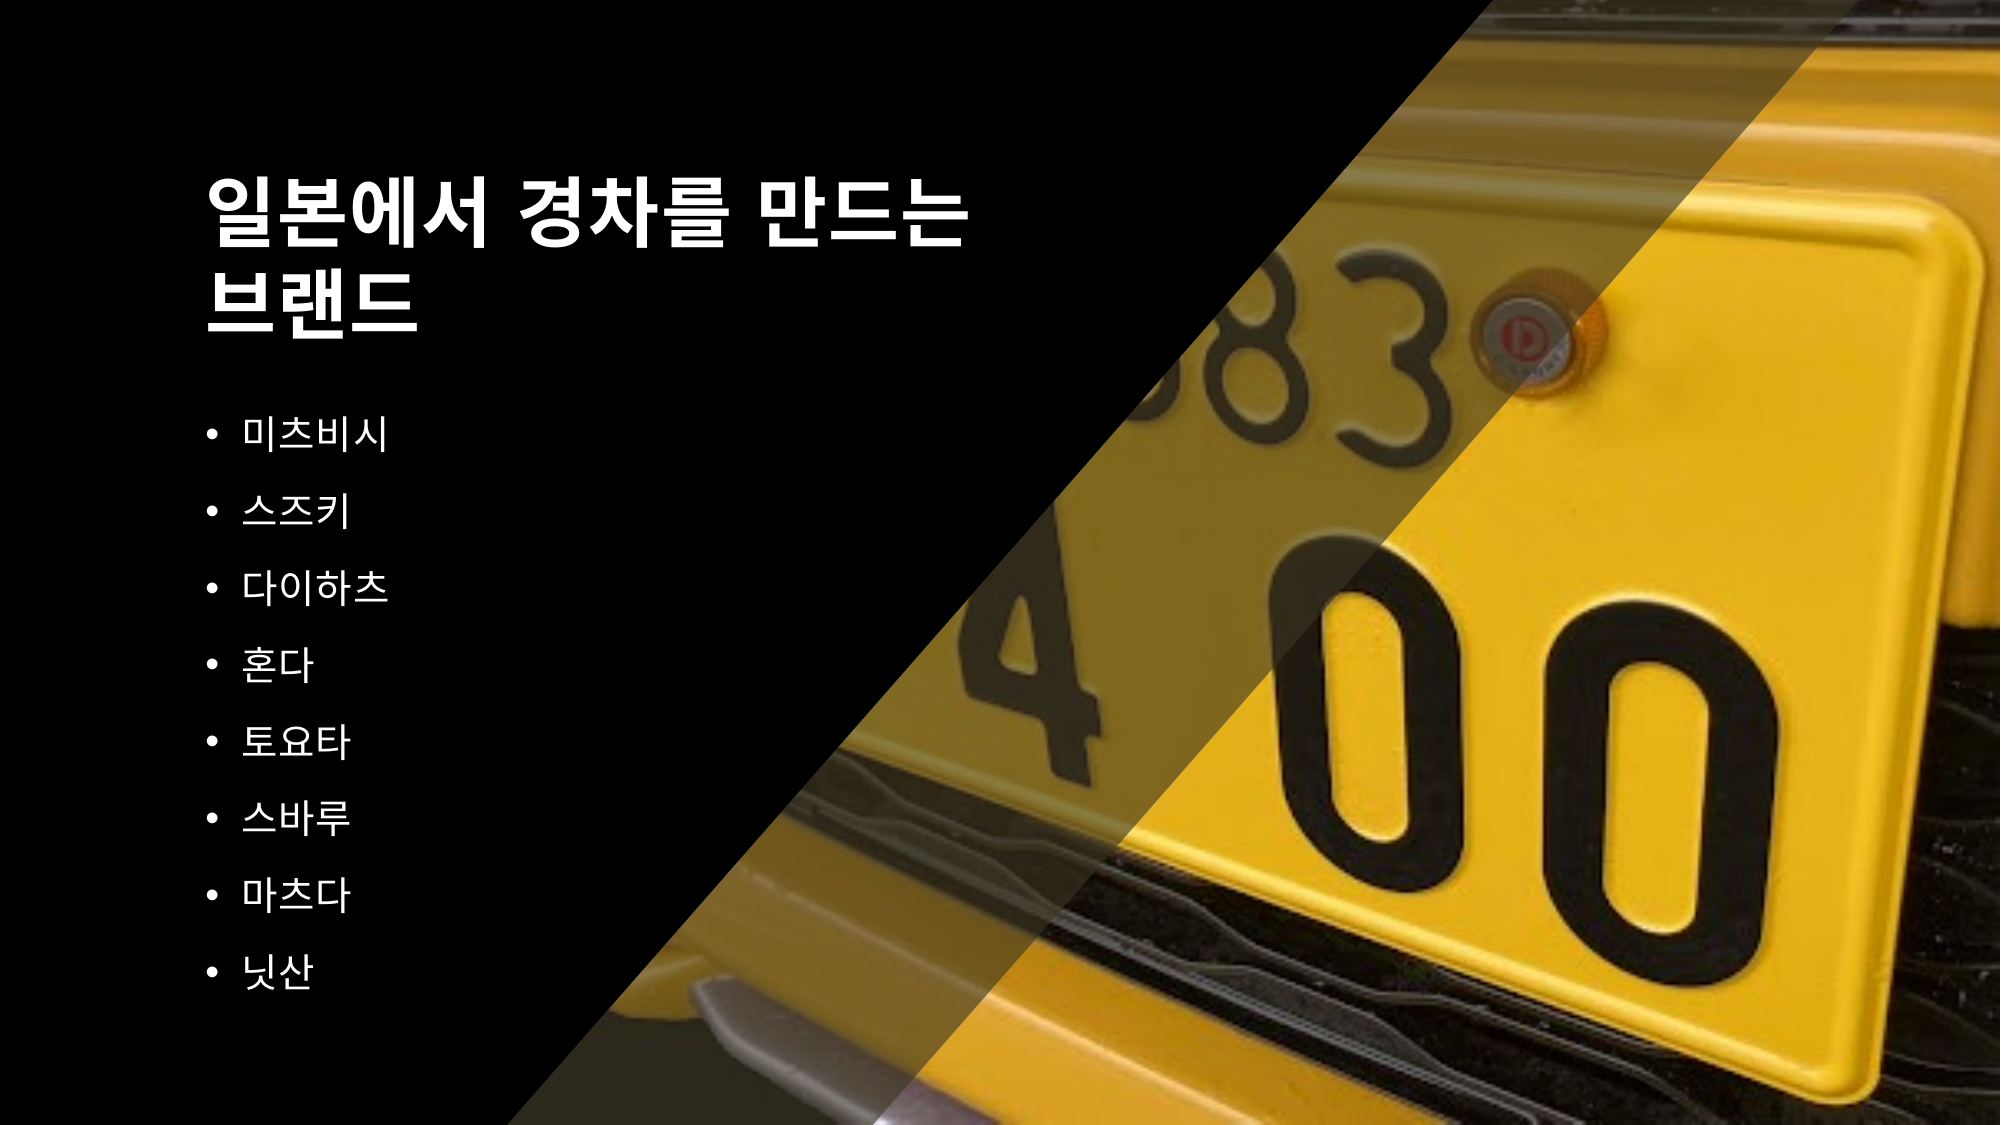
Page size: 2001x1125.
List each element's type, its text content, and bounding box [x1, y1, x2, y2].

picture [507, 0, 2000, 1125]
text_box [0, 0, 507, 1125]
list 미츠비시 스즈키 다이하츠 혼다 토요타 스바루 마츠다 닛산 [187, 382, 507, 1013]
title 일본에서 경차를 만드는 브랜드 [187, 143, 507, 367]
